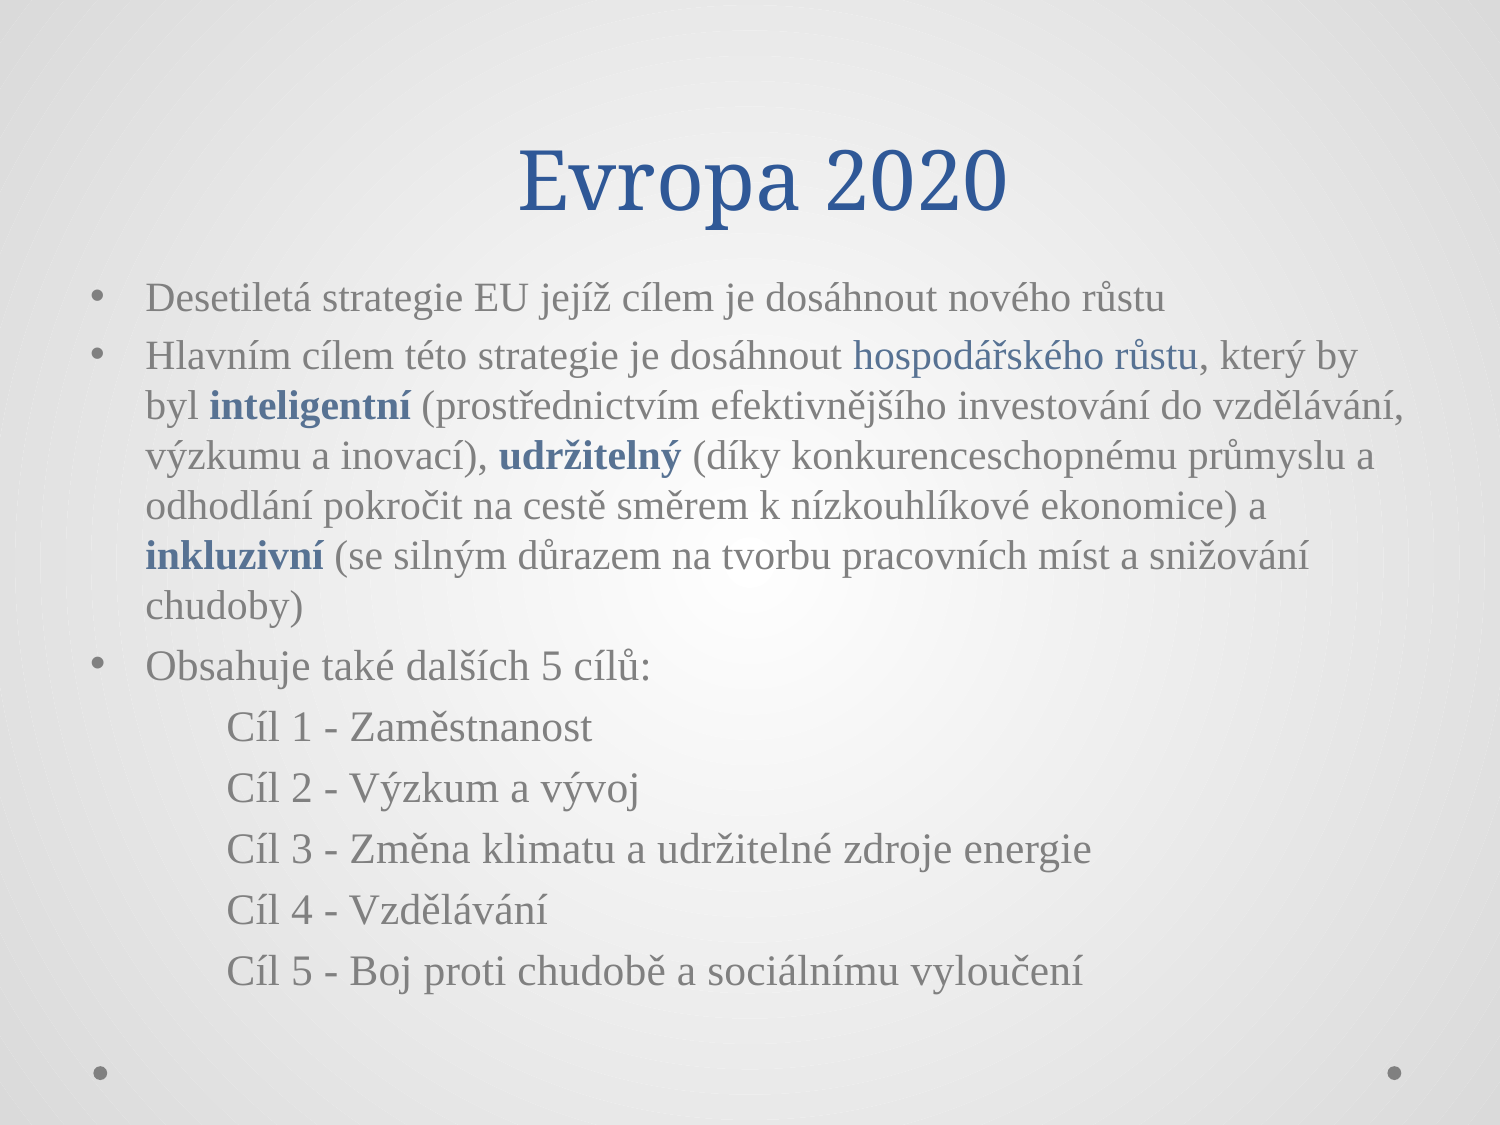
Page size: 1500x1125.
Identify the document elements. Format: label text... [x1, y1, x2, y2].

list Desetiletá strategie EU jejíž cílem je dosáhnout nového růstu Hlavním cílem této strategie je dosáhnout hospodářského růstu, který by byl inteligentní (prostřednictvím efektivnějšího investování do vzdělávání, výzkumu a inovací), udržitelný (díky konkurenceschopnému průmyslu a odhodlání pokročit na cestě směrem k nízkouhlíkové ekonomice) a inkluzivní (se silným důrazem na tvorbu pracovních míst a snižování chudoby) Obsahuje také dalších 5 cílů: Cíl 1 - Zaměstnanost Cíl 2 - Výzkum a vývoj Cíl 3 - Změna klimatu a udržitelné zdroje energie Cíl 4 - Vzdělávání Cíl 5 - Boj proti chudobě a sociálnímu vyloučení [75, 262, 1425, 1005]
title Evropa 2020 [88, 0, 1439, 235]
